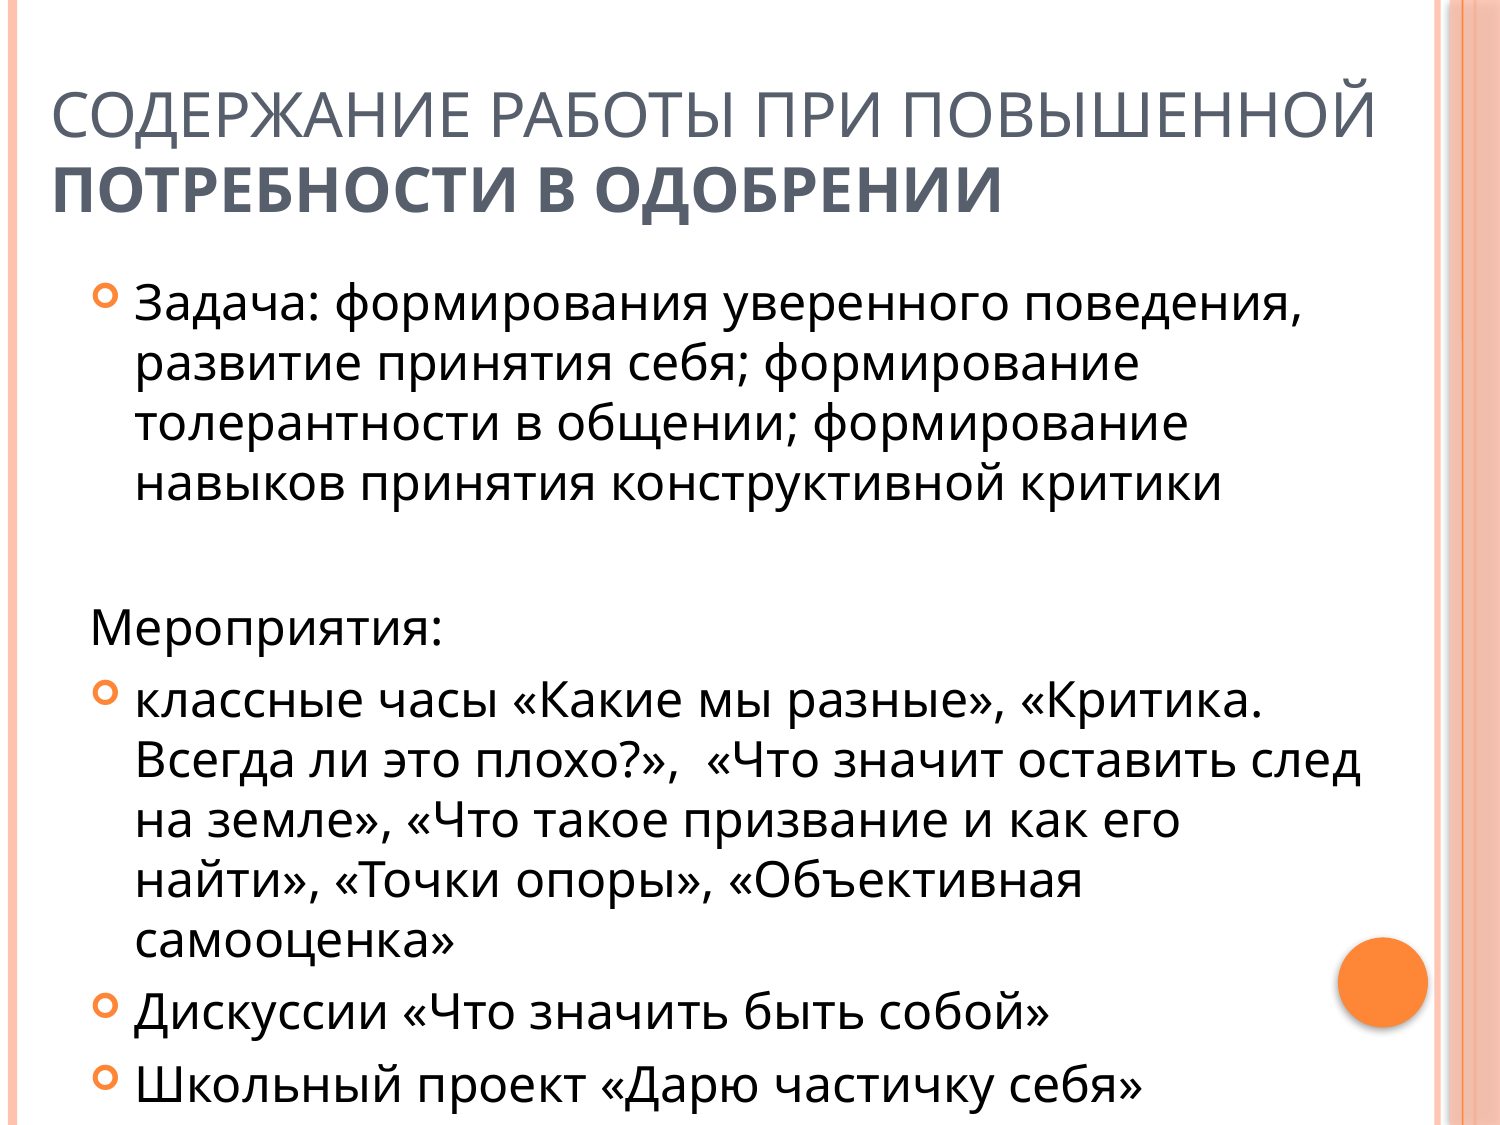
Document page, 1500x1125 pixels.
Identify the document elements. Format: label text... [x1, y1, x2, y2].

list Задача: формирования уверенного поведения, развитие принятия себя; формирование толерантности в общении; формирование навыков принятия конструктивной критики Мероприятия: классные часы «Какие мы разные», «Критика. Всегда ли это плохо?», «Что значит оставить след на земле», «Что такое призвание и как его найти», «Точки опоры», «Объективная самооценка» Дискуссии «Что значить быть собой» Школьный проект «Дарю частичку себя» [75, 262, 1395, 1055]
title Содержание работы при повышенной потребности в одобрении [35, 45, 1425, 233]
